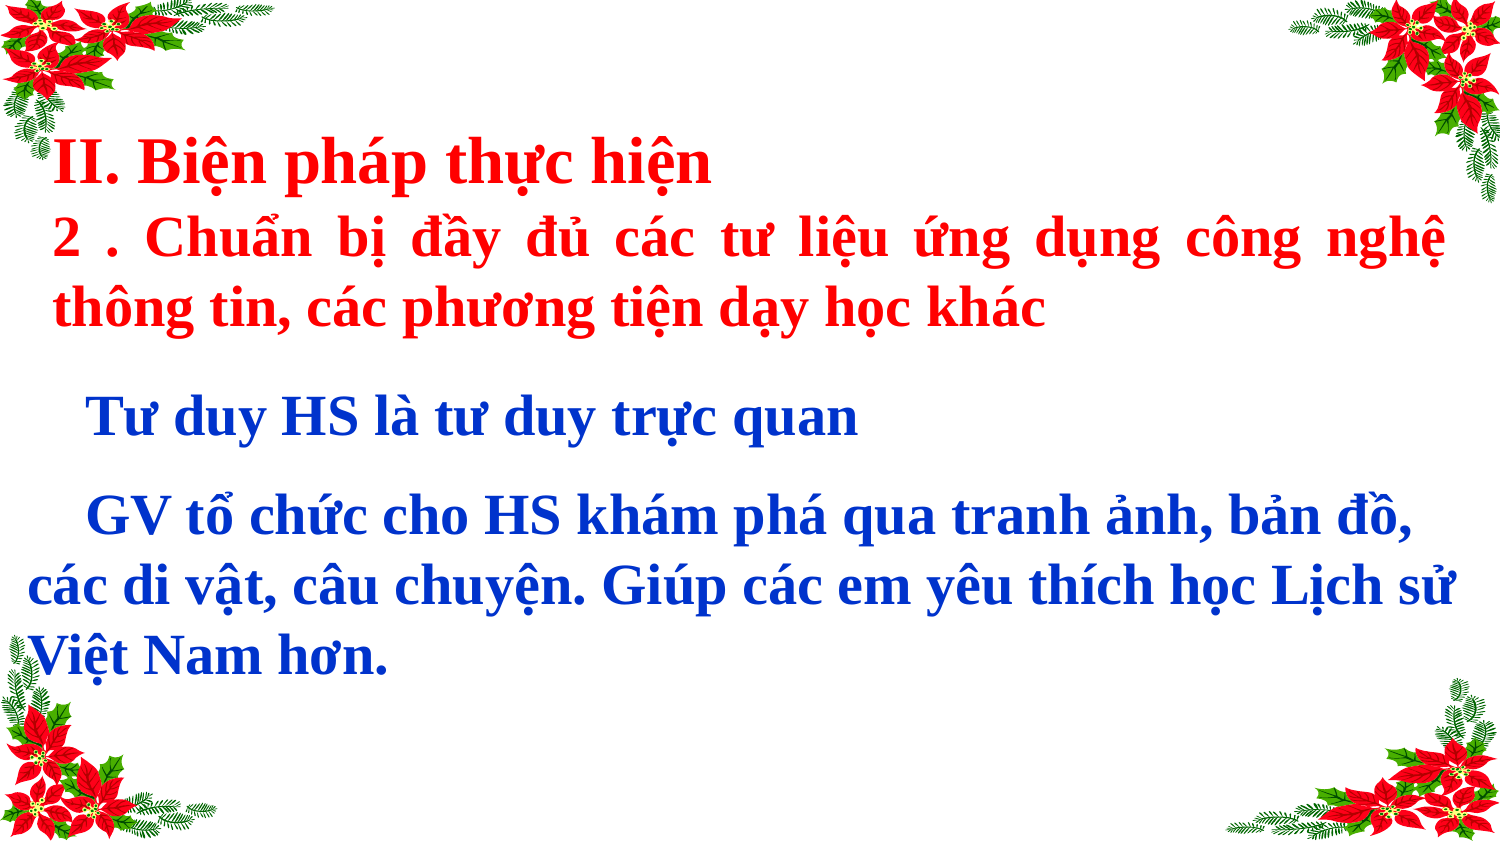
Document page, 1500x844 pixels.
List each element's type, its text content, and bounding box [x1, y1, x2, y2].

picture [0, 0, 276, 161]
text_box Tư duy HS là tư duy trực quan GV tổ chức cho HS khám phá qua tranh ảnh, bản đồ, các di vật, câu chuyện. Giúp các em yêu thích học Lịch sử Việt Nam hơn. [12, 369, 1488, 694]
picture [1293, 0, 1500, 210]
text_box II. Biện pháp thực hiện [37, 109, 1025, 190]
text_box 2 . Chuẩn bị đầy đủ các tư liệu ứng dụng công nghệ thông tin, các phương tiện dạy học khác [37, 190, 1463, 345]
picture [1224, 677, 1500, 842]
picture [5, 628, 213, 844]
